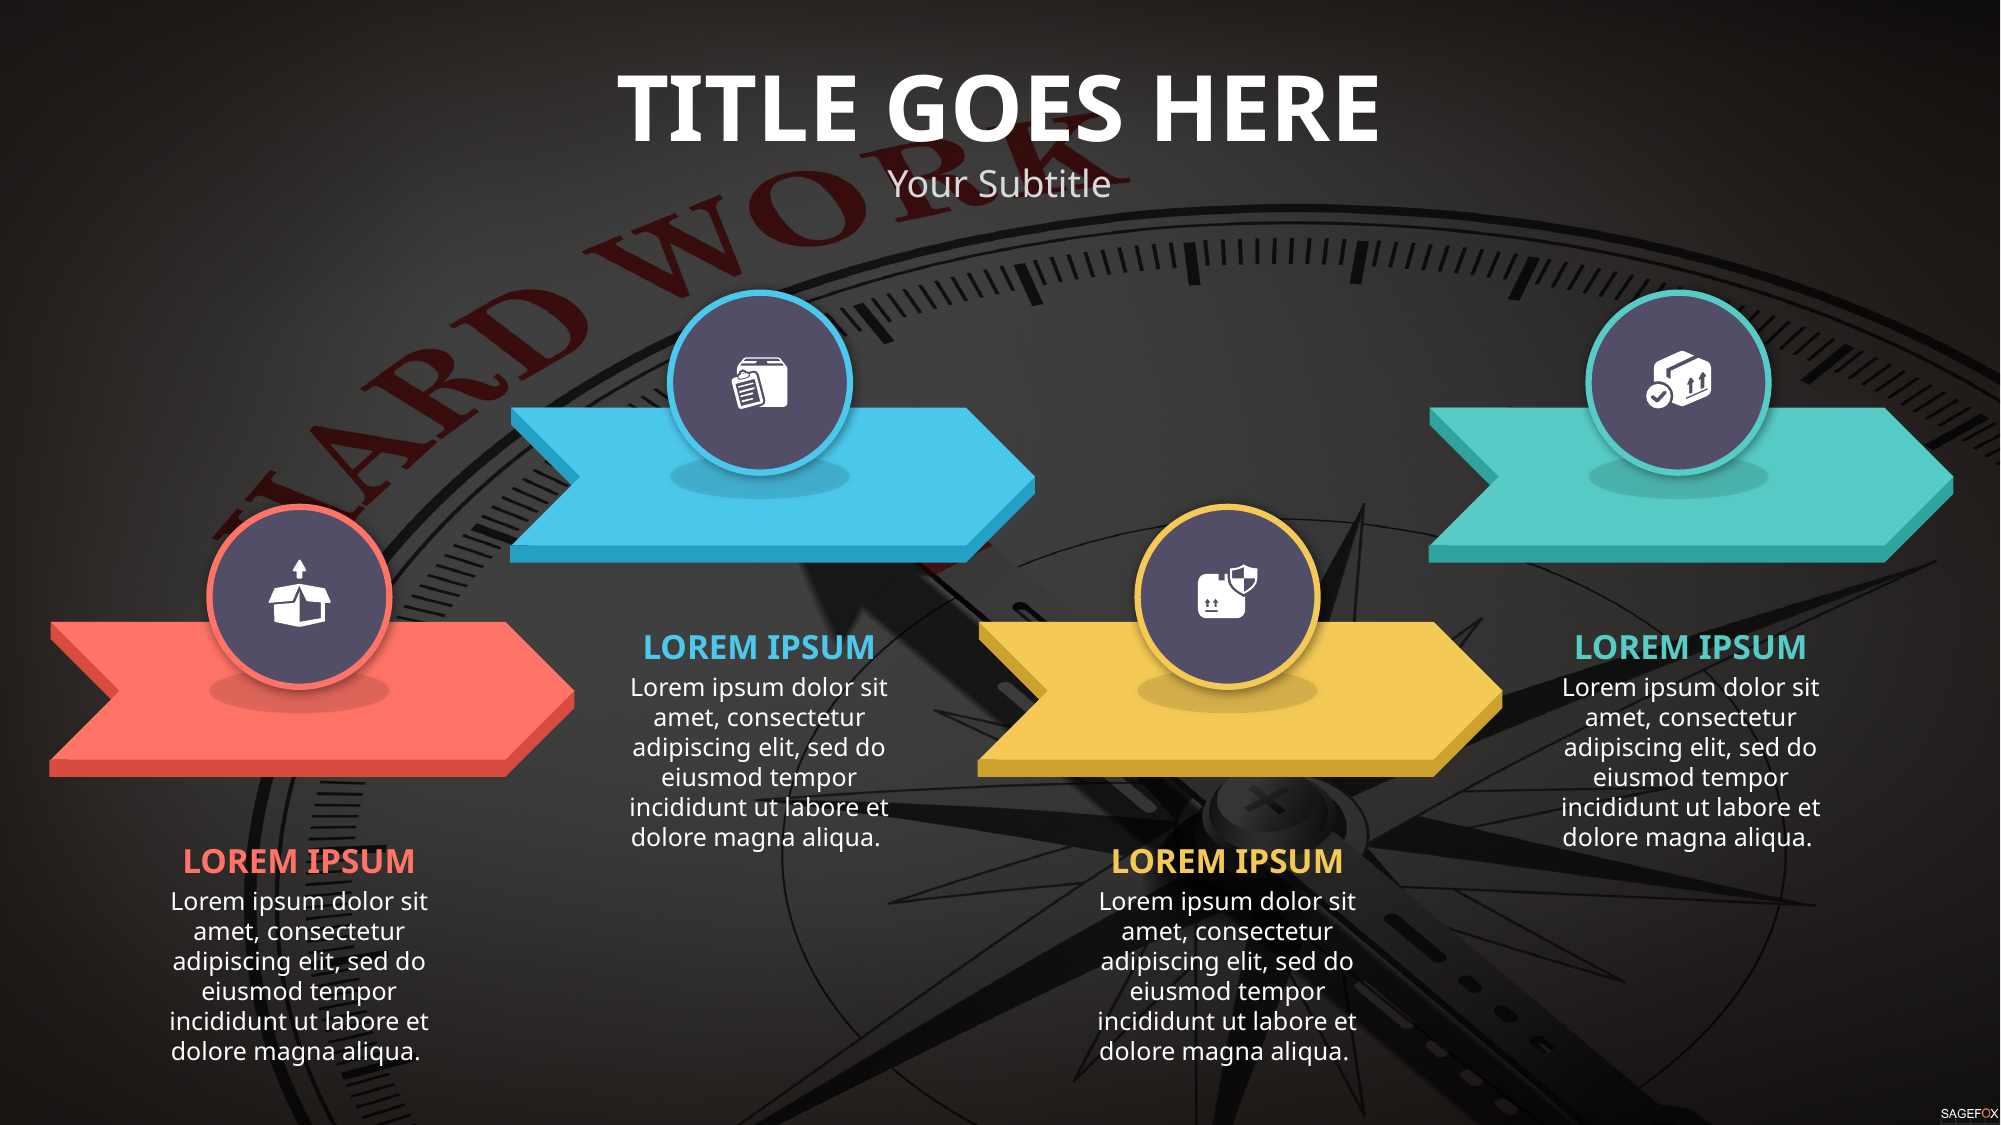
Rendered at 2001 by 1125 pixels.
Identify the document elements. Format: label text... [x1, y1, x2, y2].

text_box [1137, 506, 1318, 714]
picture [0, 0, 2001, 1125]
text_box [509, 407, 1035, 563]
text_box LOREM IPSUM Lorem ipsum dolor sit amet, consectetur adipiscing elit, sed do eiusmod tempor incididunt ut labore et dolore magna aliqua. [1055, 833, 1401, 1073]
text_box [669, 292, 850, 499]
text_box LOREM IPSUM Lorem ipsum dolor sit amet, consectetur adipiscing elit, sed do eiusmod tempor incididunt ut labore et dolore magna aliqua. [586, 619, 932, 859]
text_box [49, 621, 575, 777]
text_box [1588, 292, 1769, 499]
text_box LOREM IPSUM Lorem ipsum dolor sit amet, consectetur adipiscing elit, sed do eiusmod tempor incididunt ut labore et dolore magna aliqua. [1518, 618, 1864, 859]
text_box LOREM IPSUM Lorem ipsum dolor sit amet, consectetur adipiscing elit, sed do eiusmod tempor incididunt ut labore et dolore magna aliqua. [126, 833, 472, 1073]
text_box TITLE GOES HERE Your Subtitle [548, 42, 1452, 212]
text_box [977, 621, 1503, 777]
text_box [1428, 407, 1954, 563]
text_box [209, 506, 390, 714]
